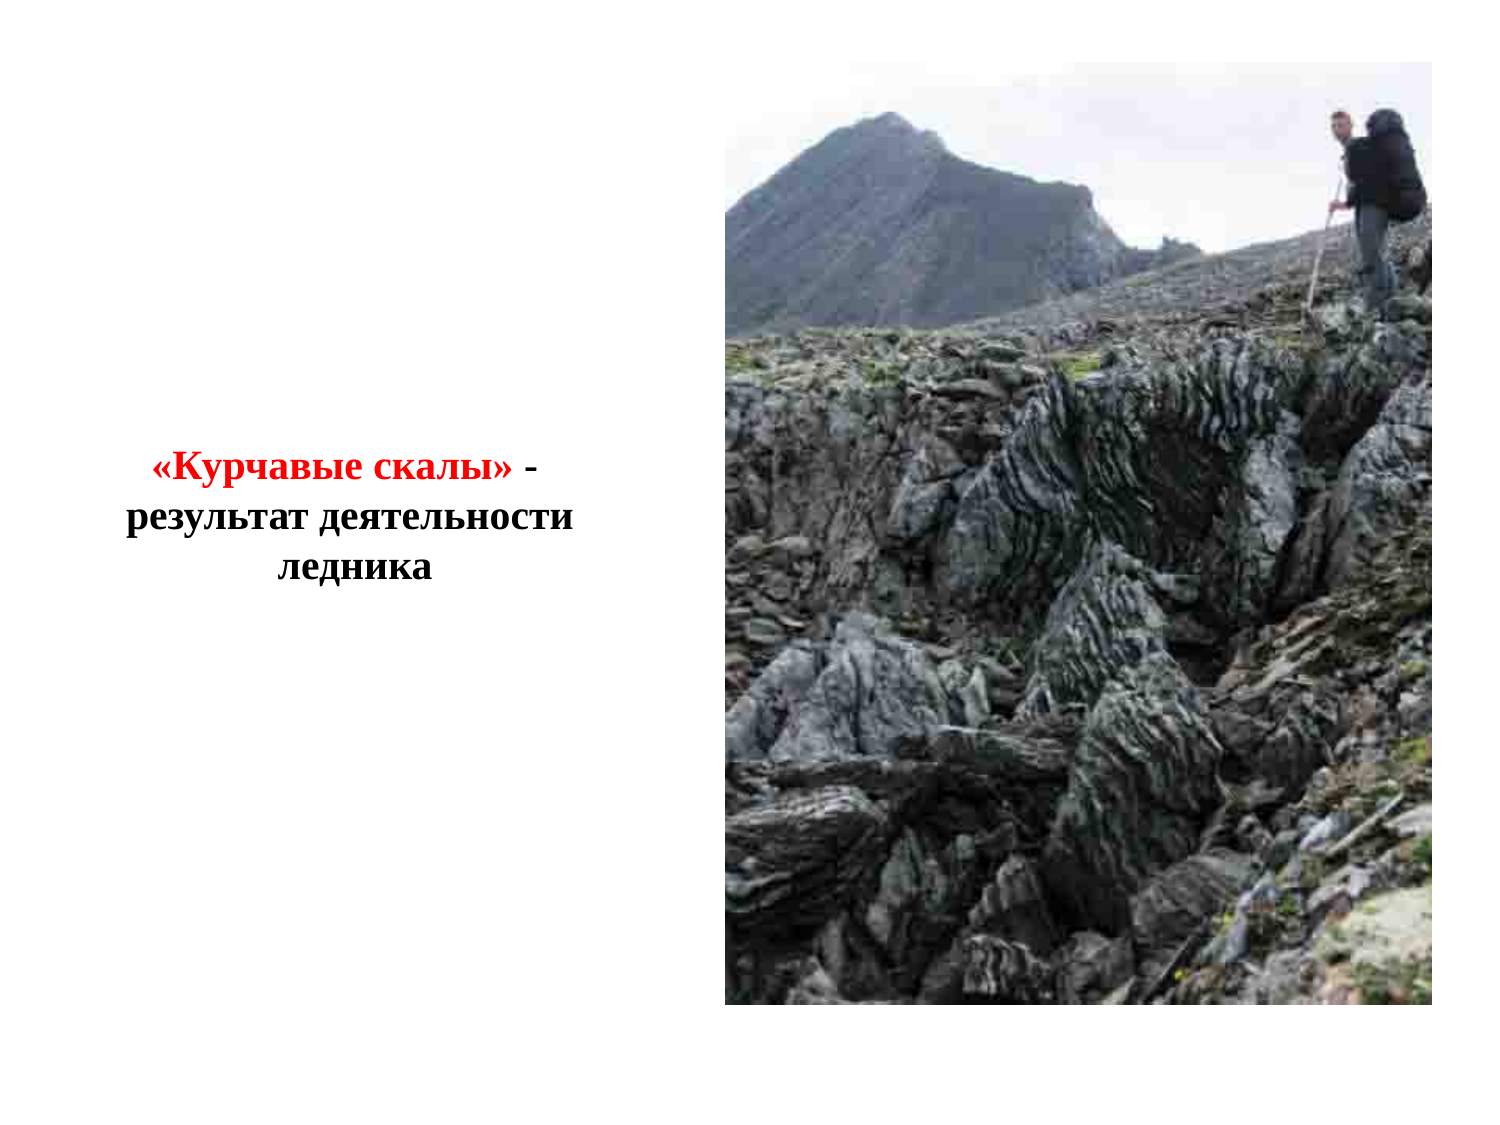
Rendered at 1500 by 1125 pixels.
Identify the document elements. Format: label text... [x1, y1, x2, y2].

title «Курчавые скалы» - результат деятельности ледника [50, 324, 650, 700]
picture [724, 62, 1432, 1005]
